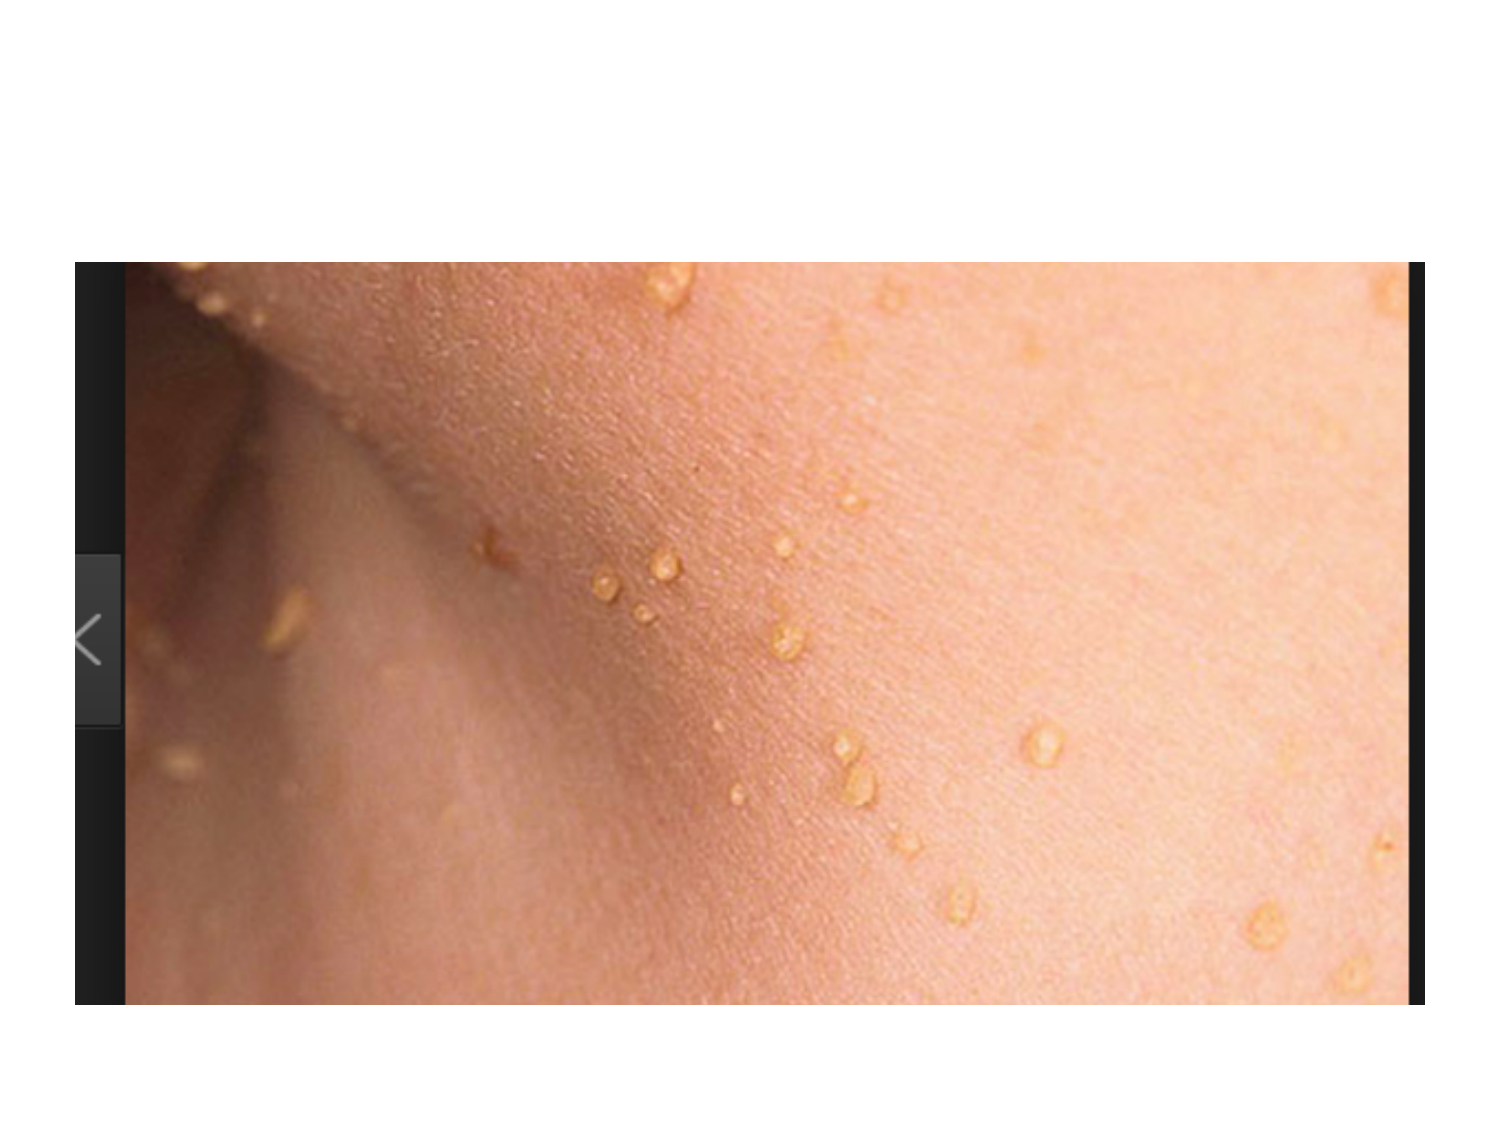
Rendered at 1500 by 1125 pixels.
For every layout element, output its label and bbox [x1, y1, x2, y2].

list [74, 262, 1426, 1006]
